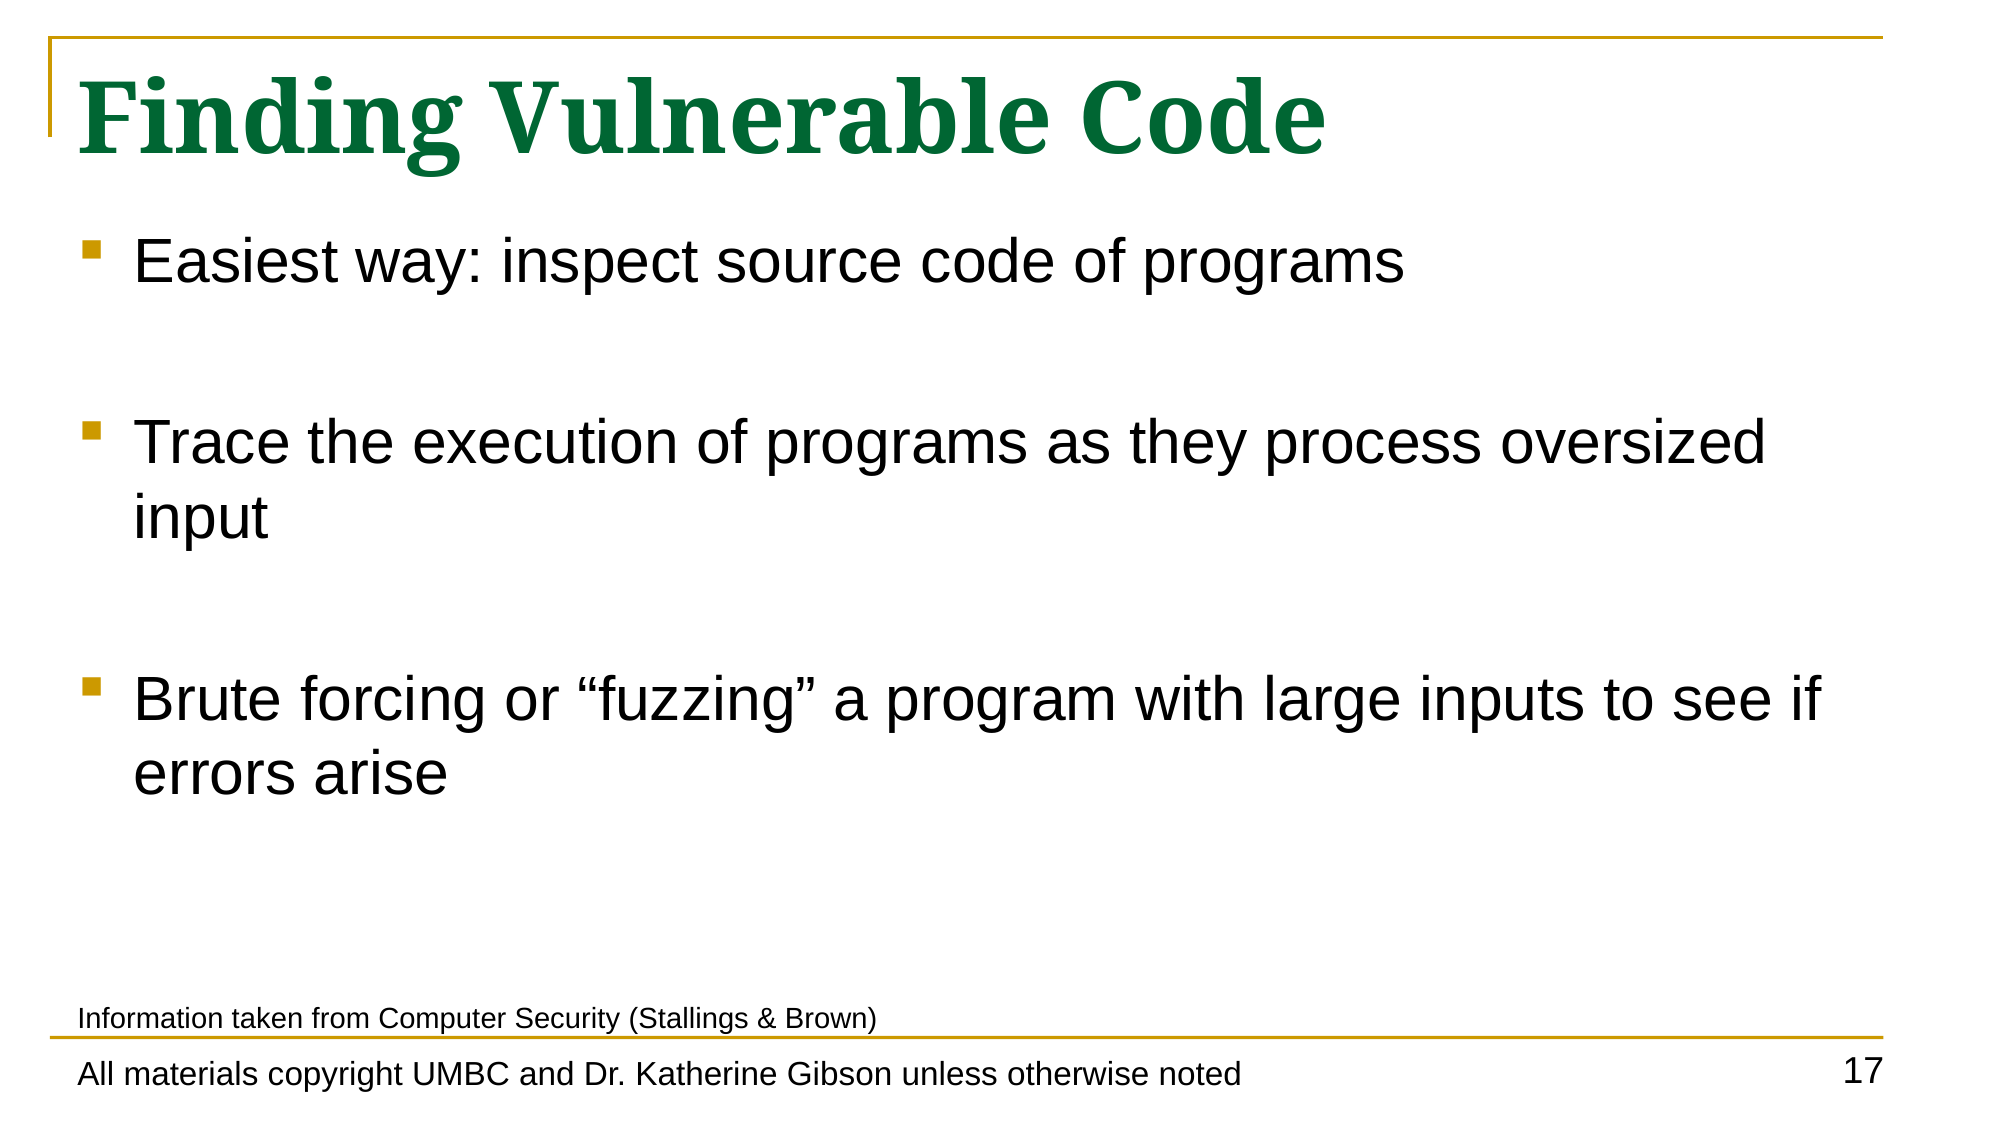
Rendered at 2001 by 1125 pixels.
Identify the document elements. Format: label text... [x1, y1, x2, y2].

title Finding Vulnerable Code [62, 45, 1899, 212]
list Easiest way: inspect source code of programs Trace the execution of programs as they process oversized input Brute forcing or “fuzzing” a program with large inputs to see if errors arise [62, 212, 1899, 1005]
text_box Information taken from Computer Security (Stallings & Brown) [62, 967, 1613, 1043]
